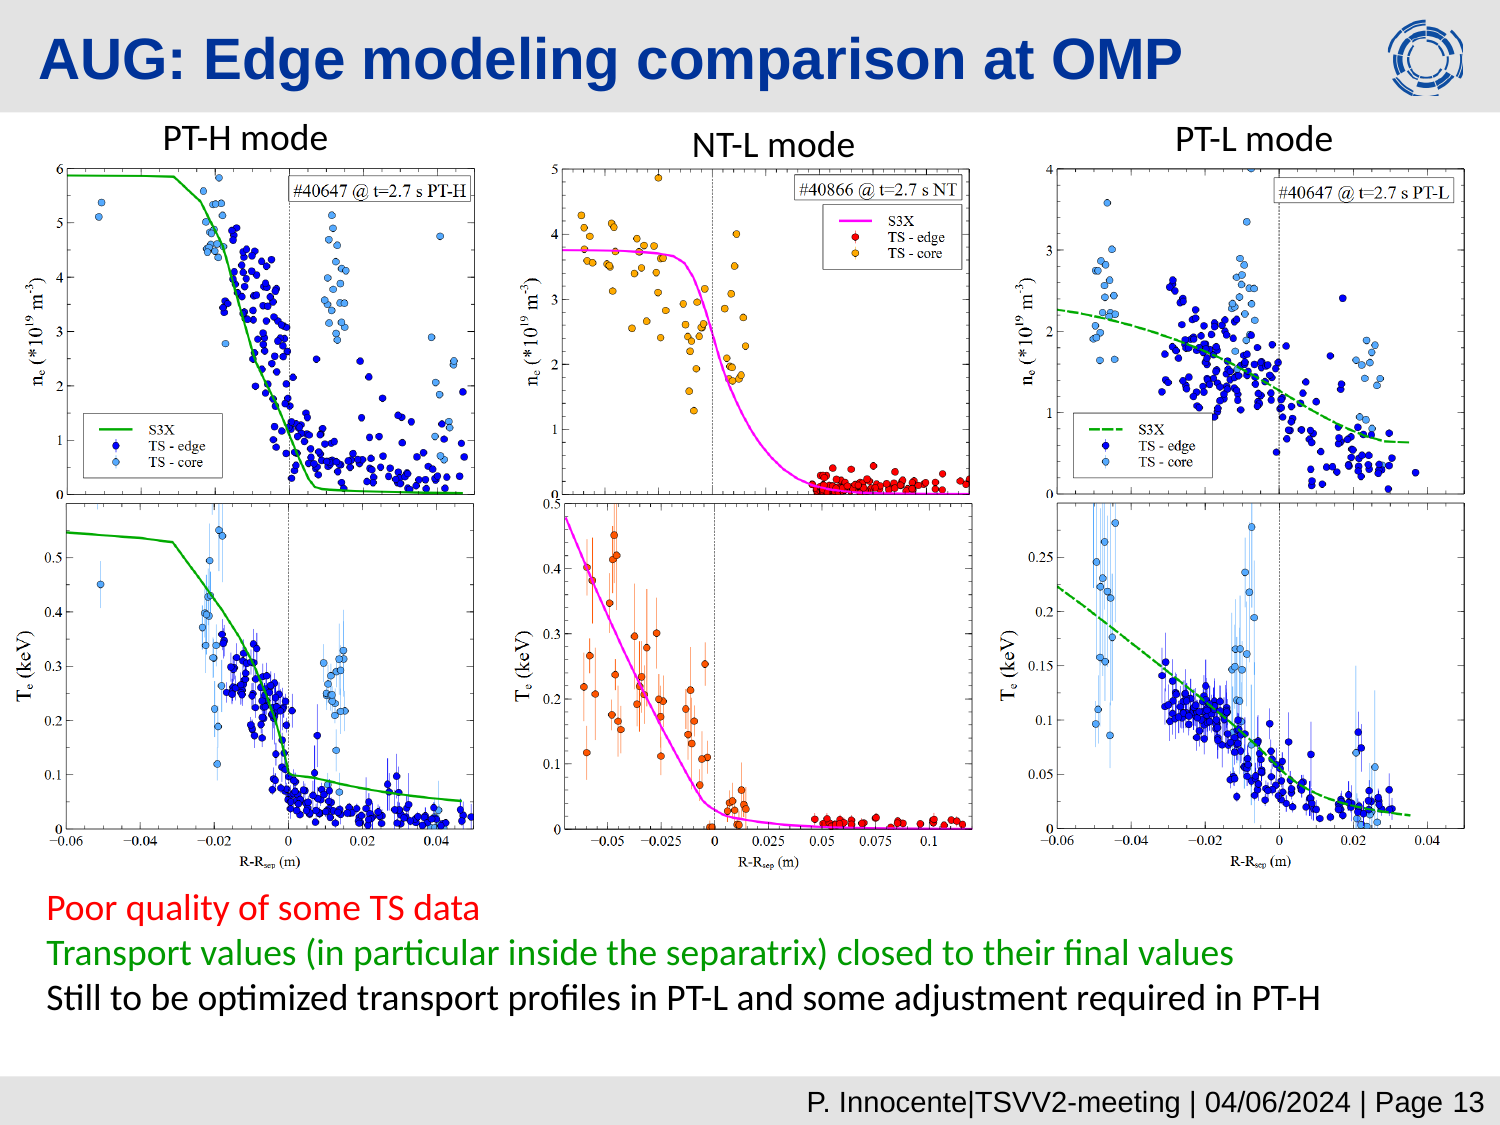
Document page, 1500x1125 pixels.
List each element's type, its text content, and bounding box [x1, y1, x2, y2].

picture [997, 164, 1468, 869]
text_box NT-L mode [677, 112, 879, 163]
picture [512, 163, 974, 876]
subtitle AUG: Edge modeling comparison at OMP [23, 21, 1361, 93]
text_box PT-H mode [147, 105, 352, 162]
picture [14, 162, 477, 870]
text_box PT-L mode [1160, 107, 1357, 164]
text_box Poor quality of some TS data Transport values (in particular inside the separatrix) closed to their final values Still to be optimized transport profiles in PT-L and some adjustment required in PT-H [31, 875, 1500, 1026]
